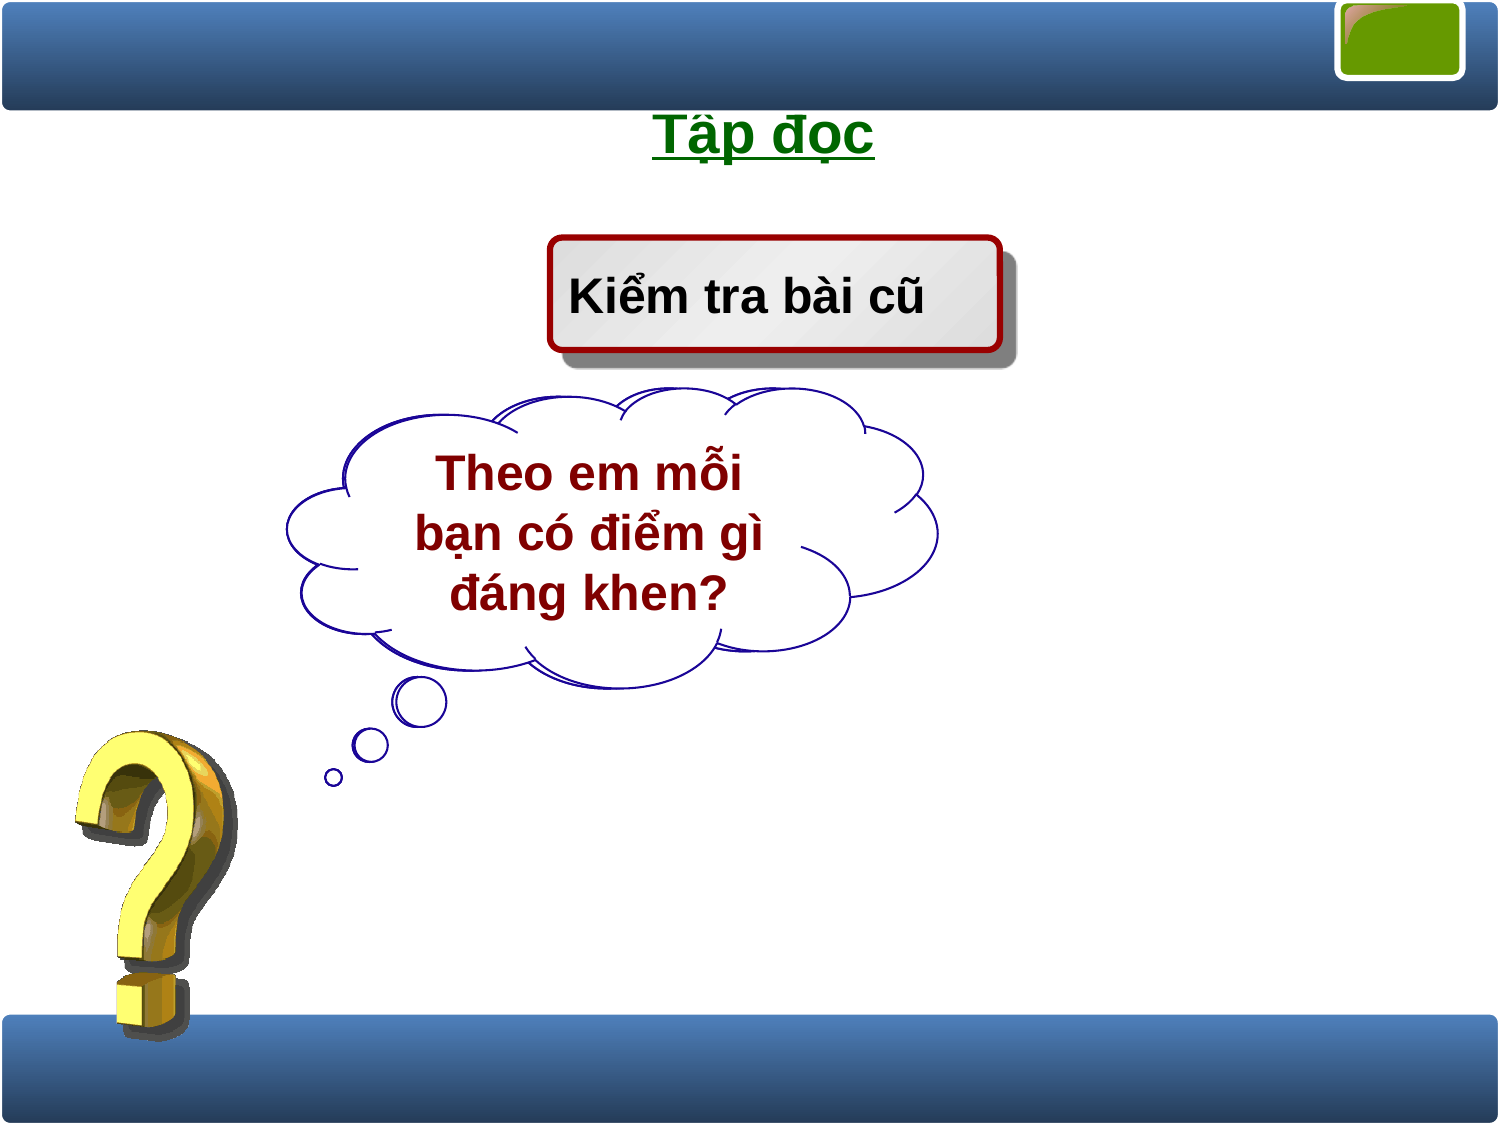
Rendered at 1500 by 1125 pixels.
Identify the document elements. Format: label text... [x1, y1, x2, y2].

text_box Theo em mỗi bạn có điểm gì đáng khen? [354, 728, 388, 762]
text_box Bố đã trách mắng En-ri-cô như thế nào? [492, 396, 561, 423]
text_box Bố đã trách mắng En-ri-cô như thế nào? [529, 661, 606, 689]
text_box Theo em mỗi bạn có điểm gì đáng khen? [396, 677, 447, 727]
picture [74, 724, 238, 1051]
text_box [1337, 0, 1463, 98]
text_box [0, 1012, 1500, 1125]
text_box Theo em mỗi bạn có điểm gì đáng khen? [286, 388, 938, 689]
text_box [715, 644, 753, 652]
text_box Bố đã trách mắng En-ri-cô như thế nào? [729, 388, 781, 403]
text_box Bố đã trách mắng En-ri-cô như thế nào? [392, 677, 414, 727]
text_box Bố đã trách mắng En-ri-cô như thế nào? [617, 388, 673, 410]
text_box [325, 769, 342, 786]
text_box Kiểm tra bài cũ [549, 237, 1000, 351]
text_box [0, 0, 1500, 113]
text_box Tập đọc [637, 113, 975, 173]
